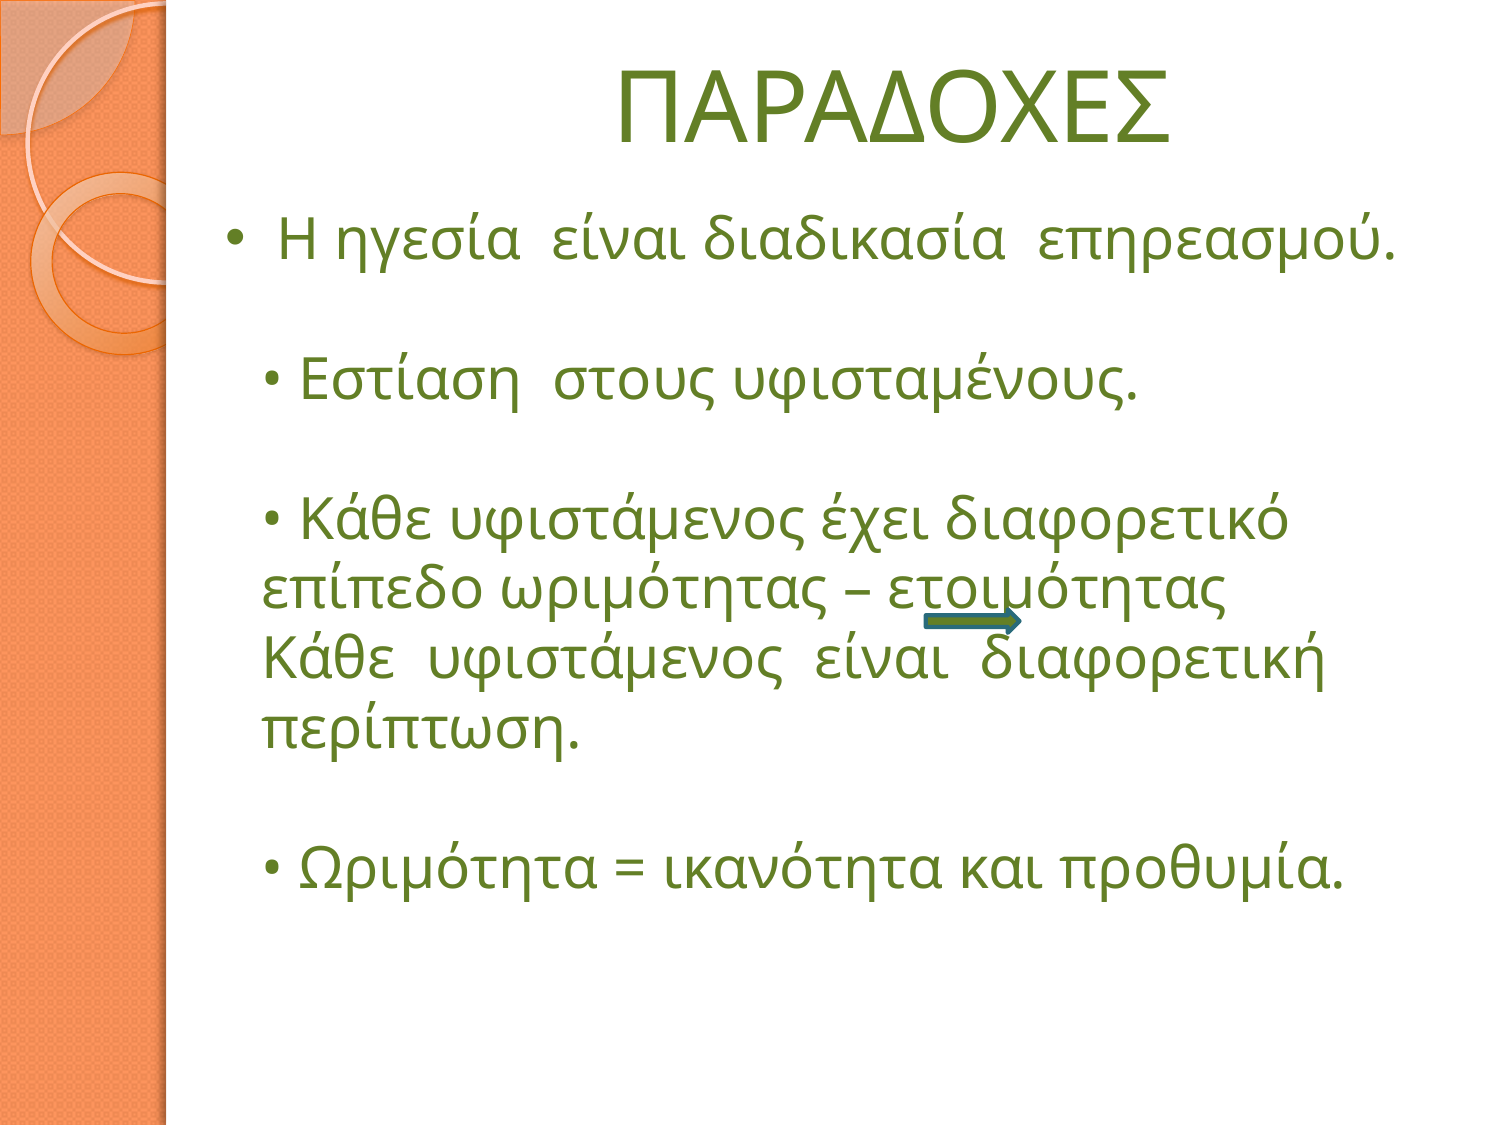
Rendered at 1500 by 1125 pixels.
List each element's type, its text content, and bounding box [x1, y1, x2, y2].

list ΠΑΡΑΔΟΧΕΣ [270, 35, 1500, 211]
title Η ηγεσία είναι διαδικασία επηρεασμού. • Εστίαση στους υφισταμένους. • Κάθε υφιστάμενος έχει διαφορετικό επίπεδο ωριμότητας – ετοιμότητας Κάθε υφιστάμενος είναι διαφορετική περίπτωση. • Ωριμότητα = ικανότητα και προθυμία. [210, 164, 1441, 938]
text_box [923, 607, 1022, 635]
